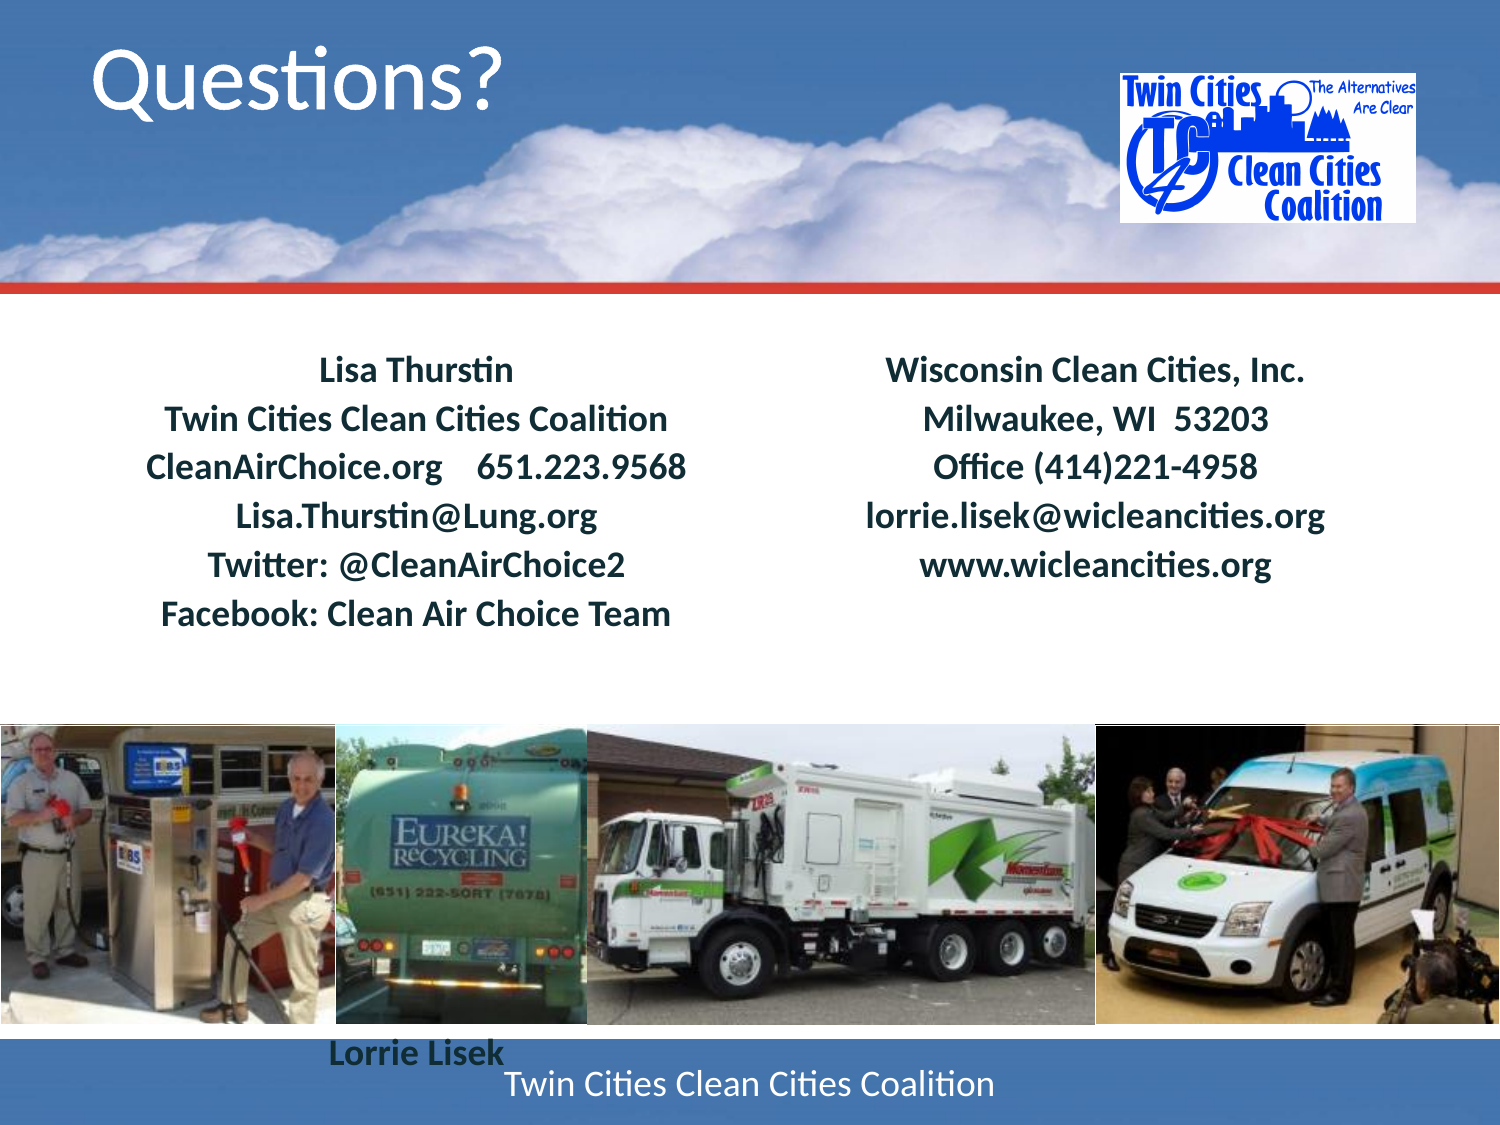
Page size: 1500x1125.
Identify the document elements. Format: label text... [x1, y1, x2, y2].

picture [0, 0, 1500, 295]
text_box Lisa Thurstin Twin Cities Clean Cities Coalition CleanAirChoice.org 651.223.9568 Lisa.Thurstin@Lung.org Twitter: @CleanAirChoice2 Facebook: Clean Air Choice Team Lorrie Lisek Wisconsin Clean Cities, Inc. Milwaukee, WI 53203 Office (414)221-4958 lorrie.lisek@wicleancities.org www.wicleancities.org [62, 337, 1450, 723]
picture [0, 1039, 1500, 1125]
picture [0, 724, 1500, 1026]
